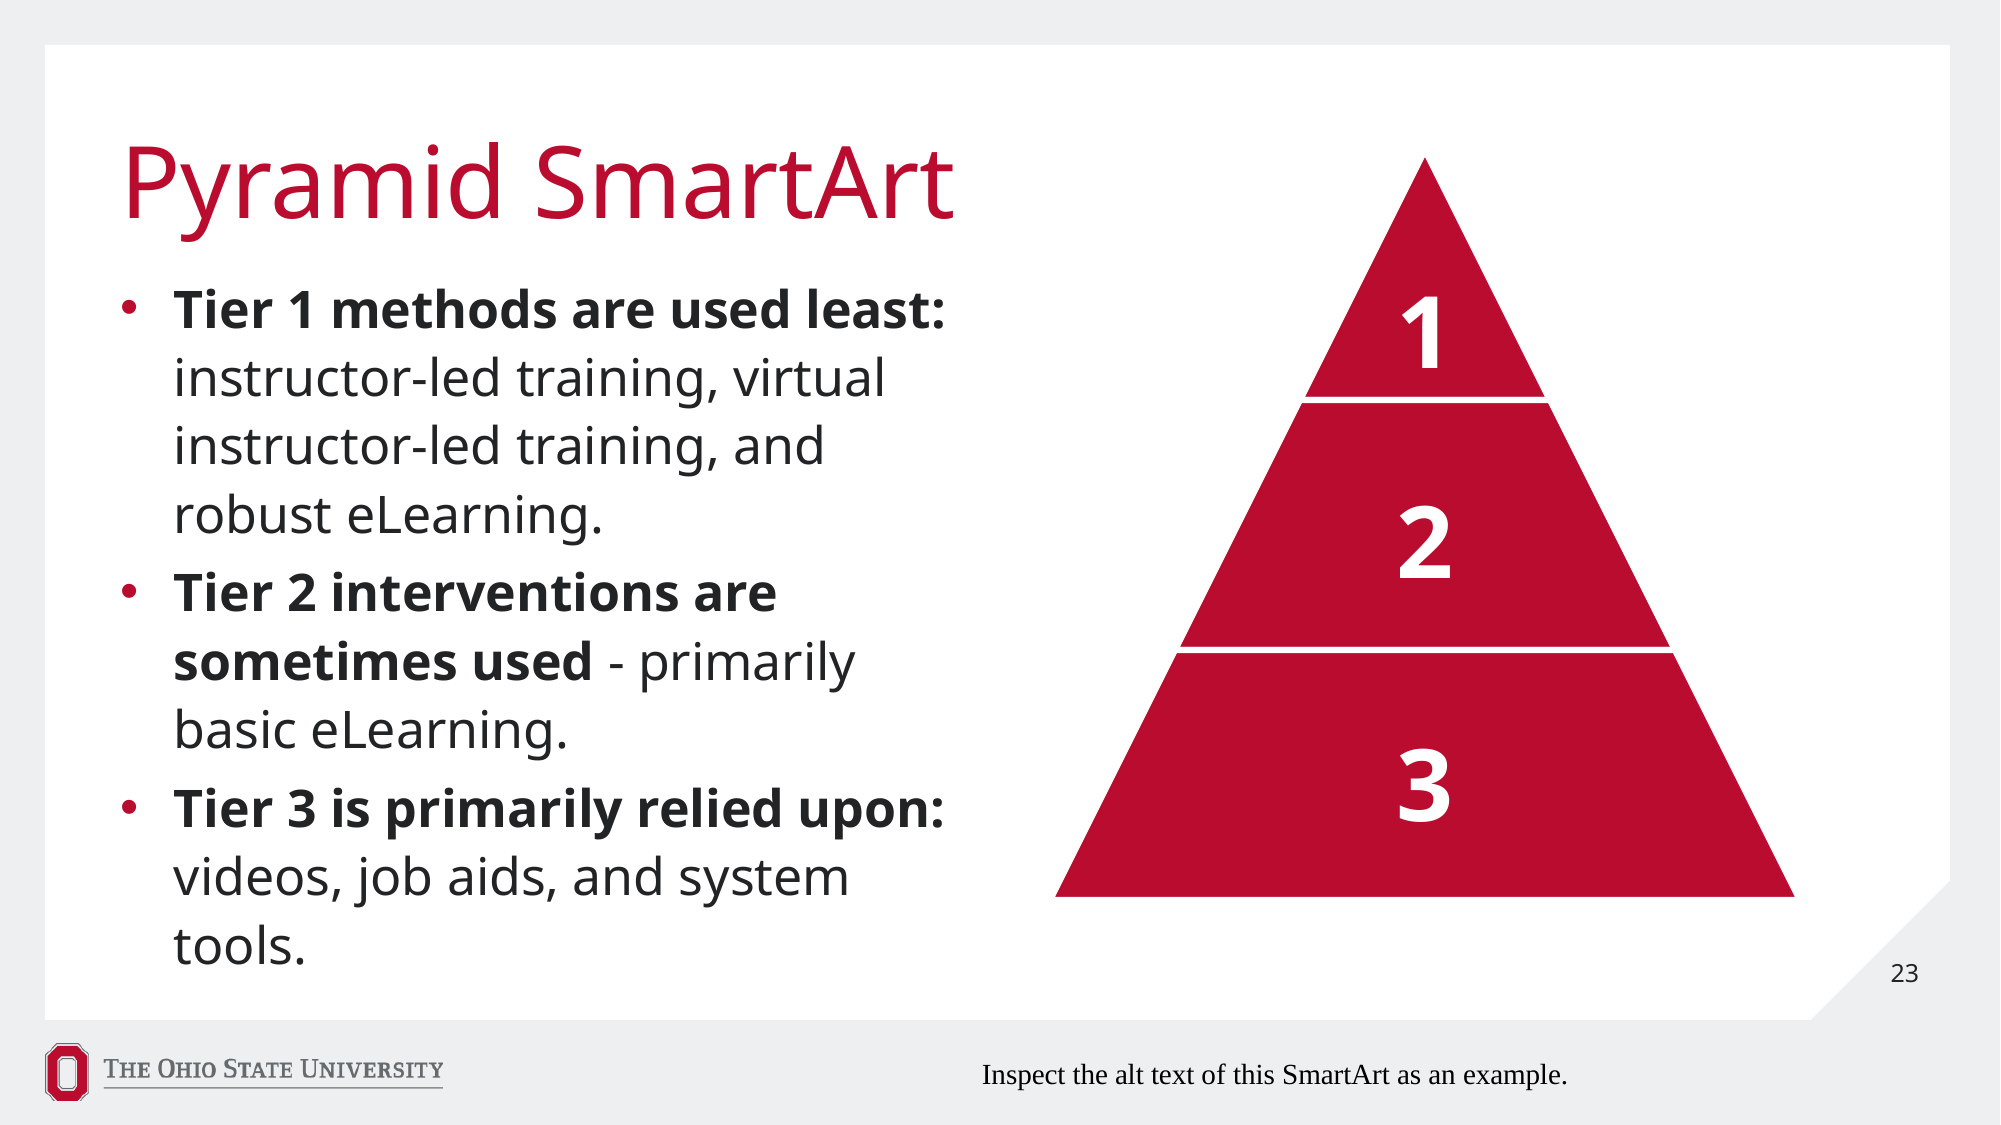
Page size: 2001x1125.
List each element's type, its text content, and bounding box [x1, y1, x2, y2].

footer Inspect the alt text of this SmartArt as an example. [600, 1020, 1950, 1125]
title Pyramid SmartArt [45, 45, 1050, 239]
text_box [1049, 149, 1800, 900]
list Tier 1 methods are used least: instructor-led training, virtual instructor-led training, and robust eLearning. Tier 2 interventions are sometimes used - primarily basic eLearning. Tier 3 is primarily relied upon: videos, job aids, and system tools. [45, 239, 1050, 1021]
slide_number 23 [1860, 930, 1950, 1020]
